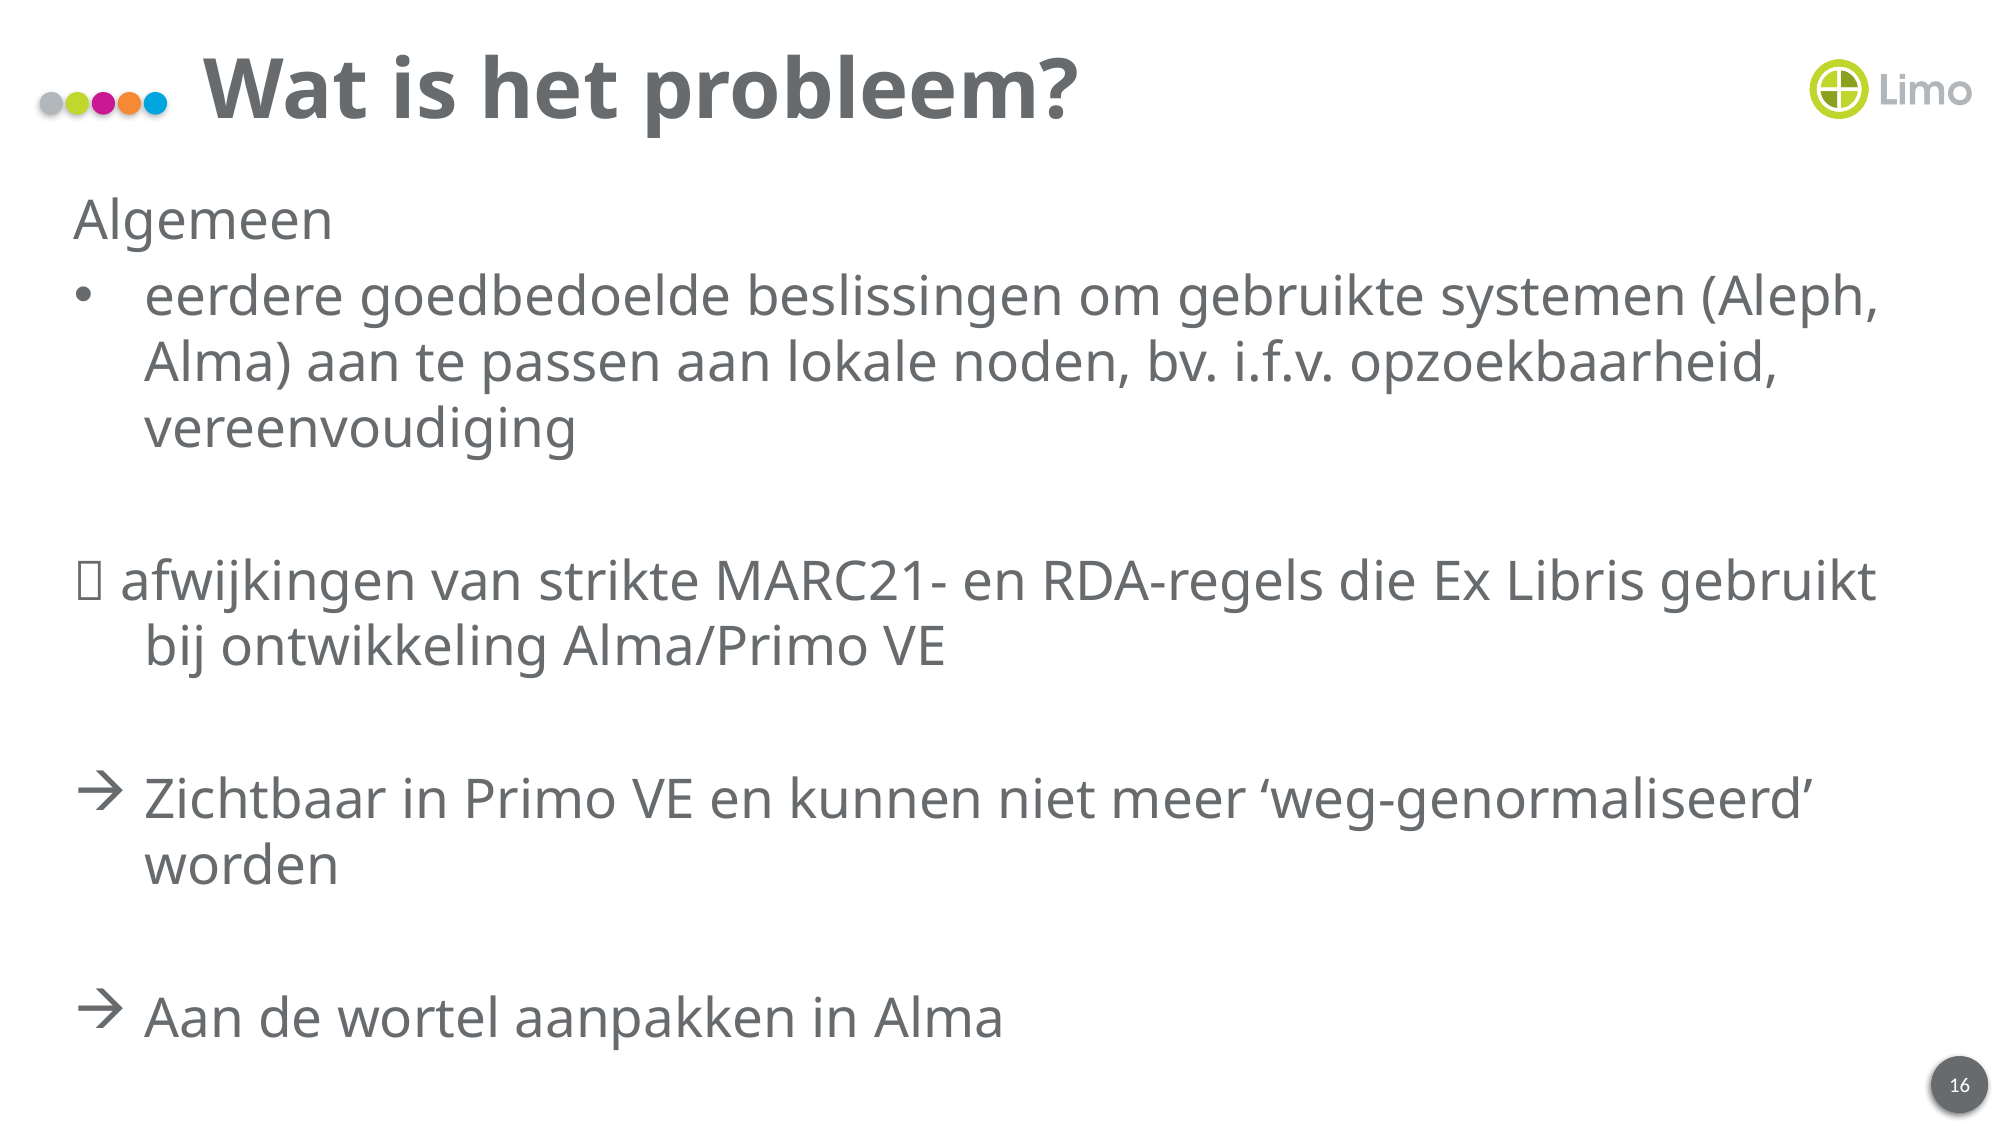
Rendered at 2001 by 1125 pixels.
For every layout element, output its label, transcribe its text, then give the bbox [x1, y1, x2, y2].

title Wat is het probleem? [188, 35, 1699, 121]
picture [1809, 59, 1972, 119]
list Algemeen eerdere goedbedoelde beslissingen om gebruikte systemen (Aleph, Alma) aan te passen aan lokale noden, bv. i.f.v. opzoekbaarheid, vereenvoudiging  afwijkingen van strikte MARC21- en RDA-regels die Ex Libris gebruikt bij ontwikkeling Alma/Primo VE Zichtbaar in Primo VE en kunnen niet meer ‘weg-genormaliseerd’ worden Aan de wortel aanpakken in Alma [59, 177, 1940, 1063]
